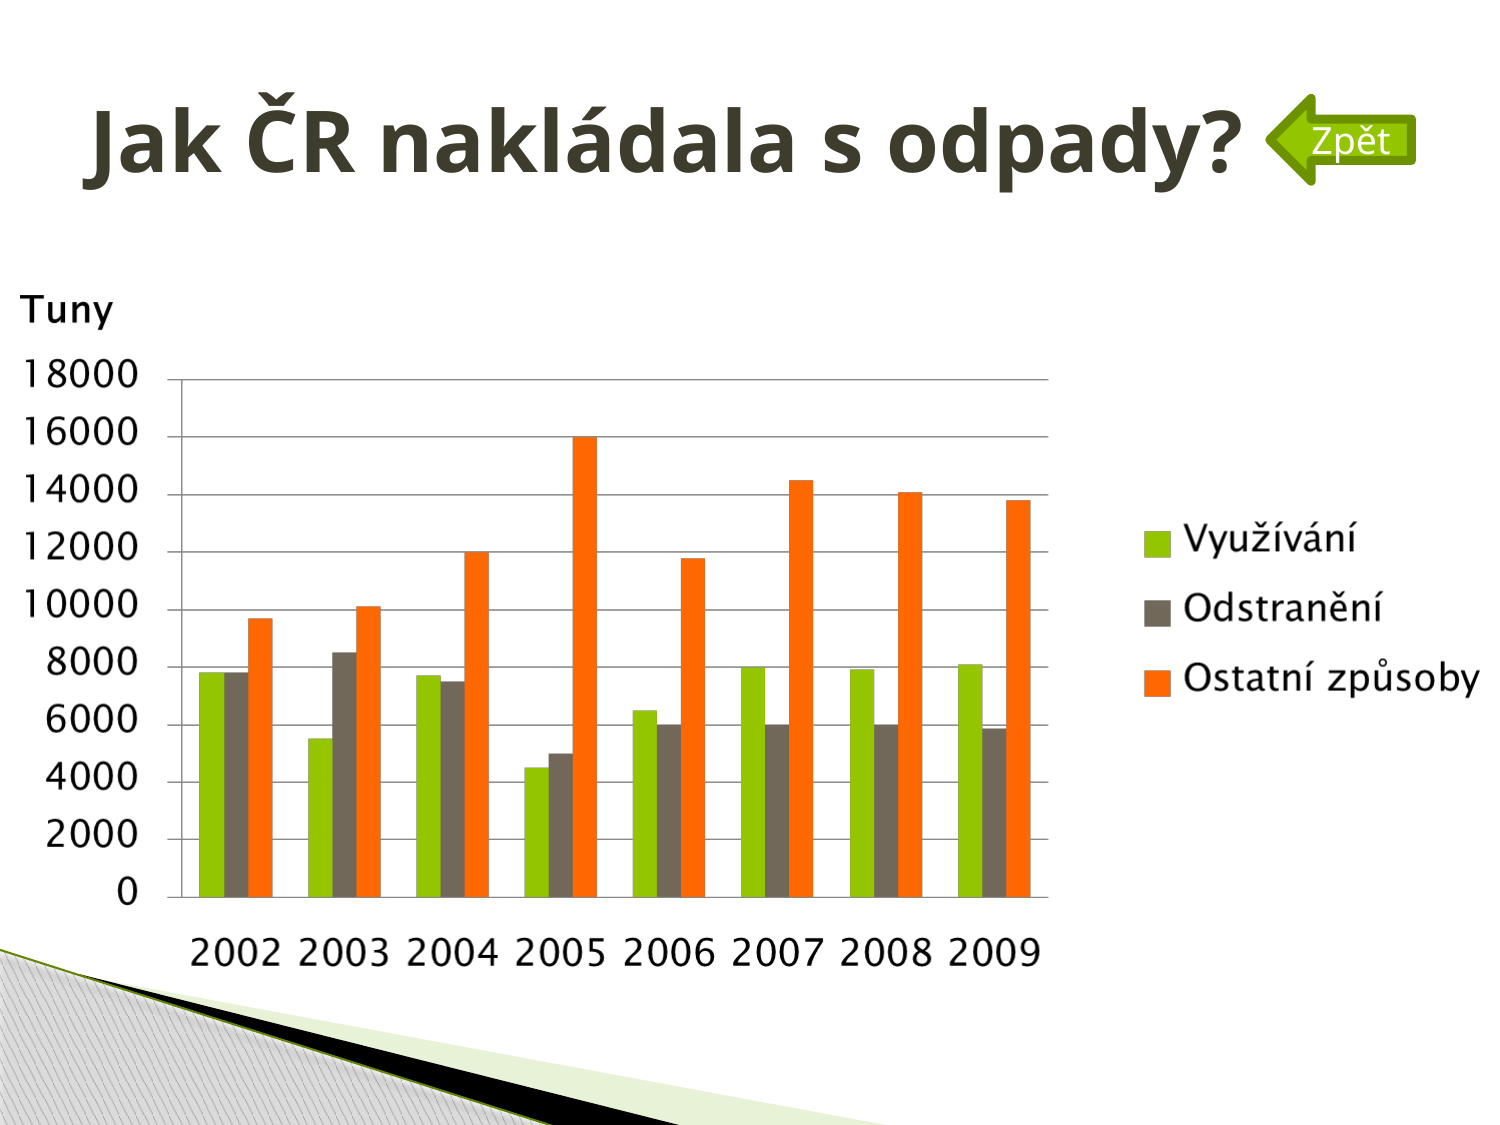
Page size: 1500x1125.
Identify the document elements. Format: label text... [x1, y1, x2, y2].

title Jak ČR nakládala s odpady? [75, 45, 1425, 233]
text_box Zpět [1265, 93, 1416, 186]
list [0, 234, 1500, 994]
